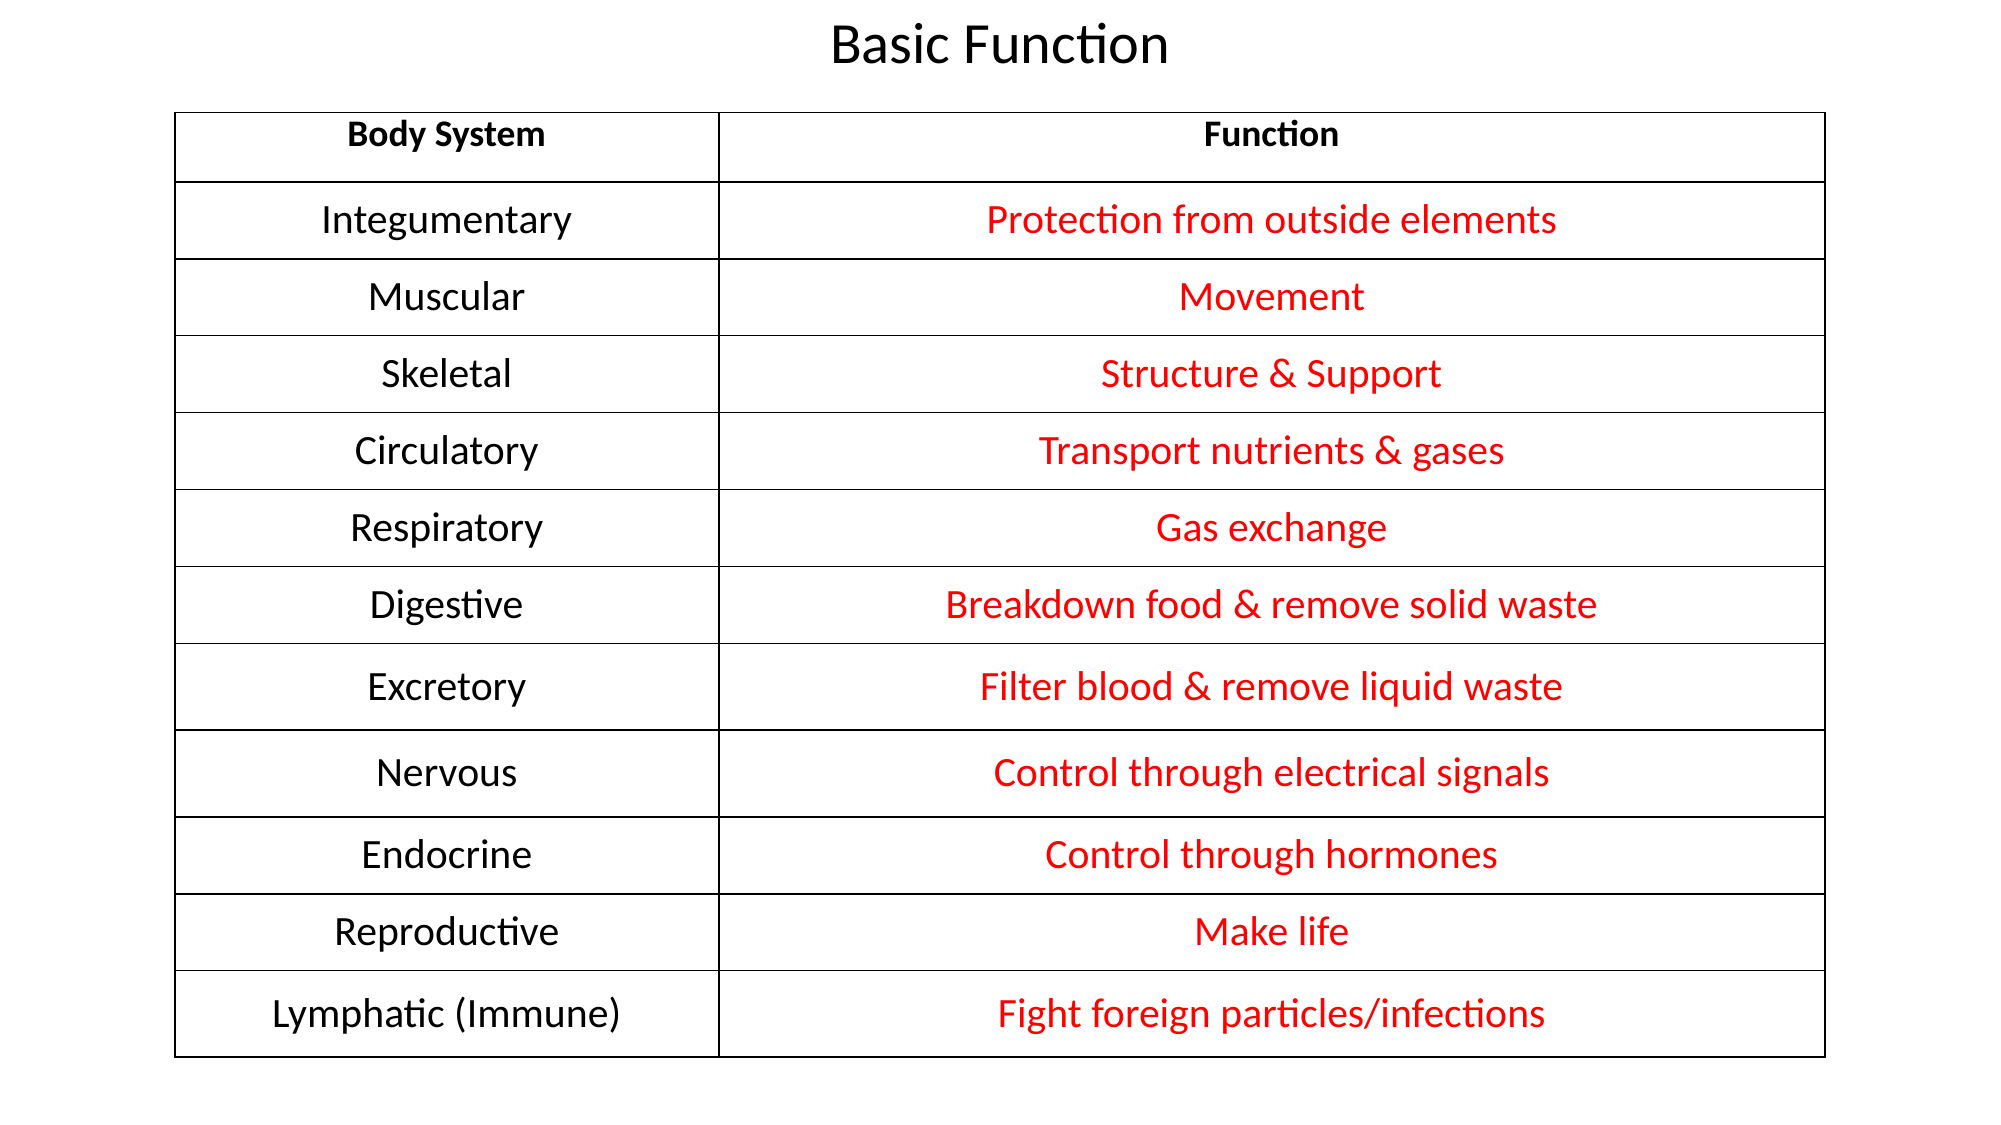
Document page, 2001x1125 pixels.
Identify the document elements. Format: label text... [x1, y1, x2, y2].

table_cell Gas exchange [720, 490, 1824, 566]
table_cell Reproductive [176, 895, 718, 970]
table_cell Structure & Support [720, 336, 1824, 412]
table_cell Movement [720, 260, 1824, 335]
table_cell Excretory [176, 644, 718, 729]
table_cell Endocrine [176, 818, 718, 893]
table_cell Make life [720, 895, 1824, 970]
table_header Body System [176, 113, 718, 181]
table_cell Control through electrical signals [720, 731, 1824, 816]
table_cell Fight foreign particles/infections [720, 971, 1824, 1056]
table_cell Circulatory [176, 413, 718, 489]
table_cell Skeletal [176, 336, 718, 412]
table_cell Control through hormones [720, 818, 1824, 893]
table_cell Protection from outside elements [720, 183, 1824, 258]
table_cell Respiratory [176, 490, 718, 566]
table_cell Integumentary [176, 183, 718, 258]
table_cell Breakdown food & remove solid waste [720, 567, 1824, 643]
table_cell Nervous [176, 731, 718, 816]
table_cell Digestive [176, 567, 718, 643]
table_cell Muscular [176, 260, 718, 335]
table_cell Transport nutrients & gases [720, 413, 1824, 489]
table_header Function [720, 113, 1824, 181]
table_cell Lymphatic (Immune) [176, 971, 718, 1056]
table_cell Filter blood & remove liquid waste [720, 644, 1824, 729]
title Basic Function [324, 0, 1675, 80]
